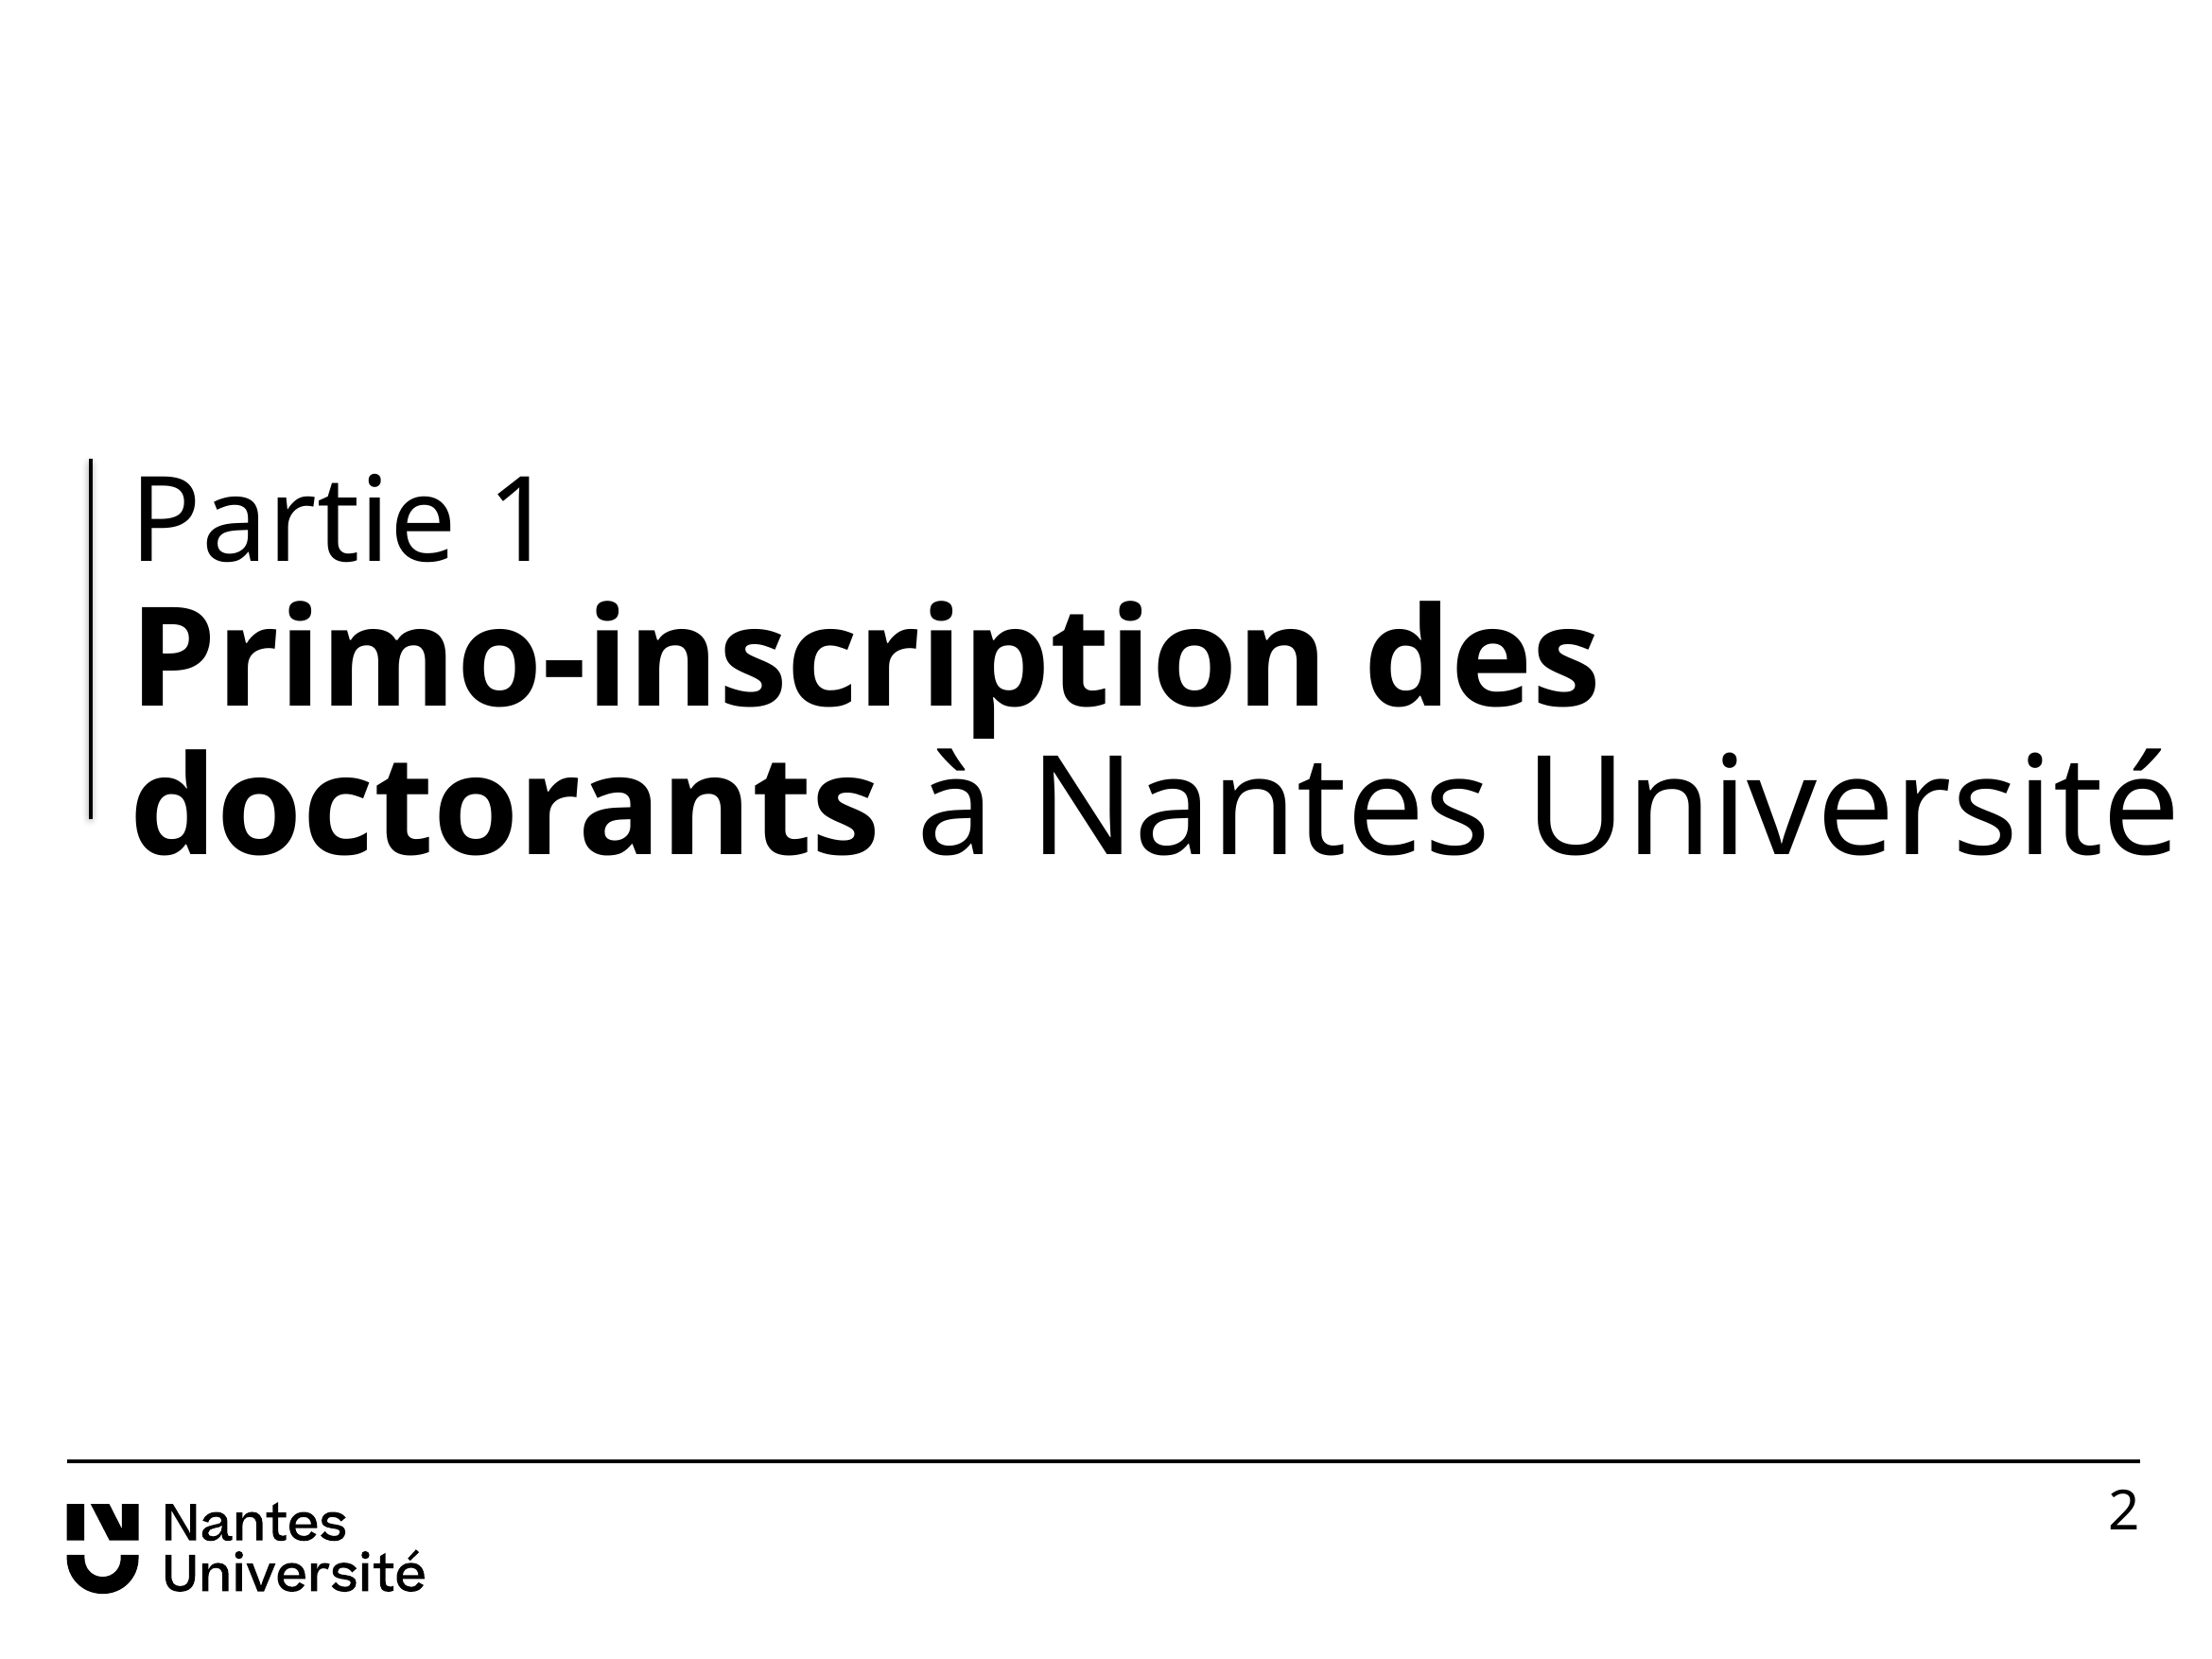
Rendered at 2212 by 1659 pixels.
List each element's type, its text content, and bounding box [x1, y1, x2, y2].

list Partie 1 Primo-inscription des doctorants à Nantes Université [130, 459, 2212, 889]
slide_number 2 [1815, 1478, 2140, 1546]
